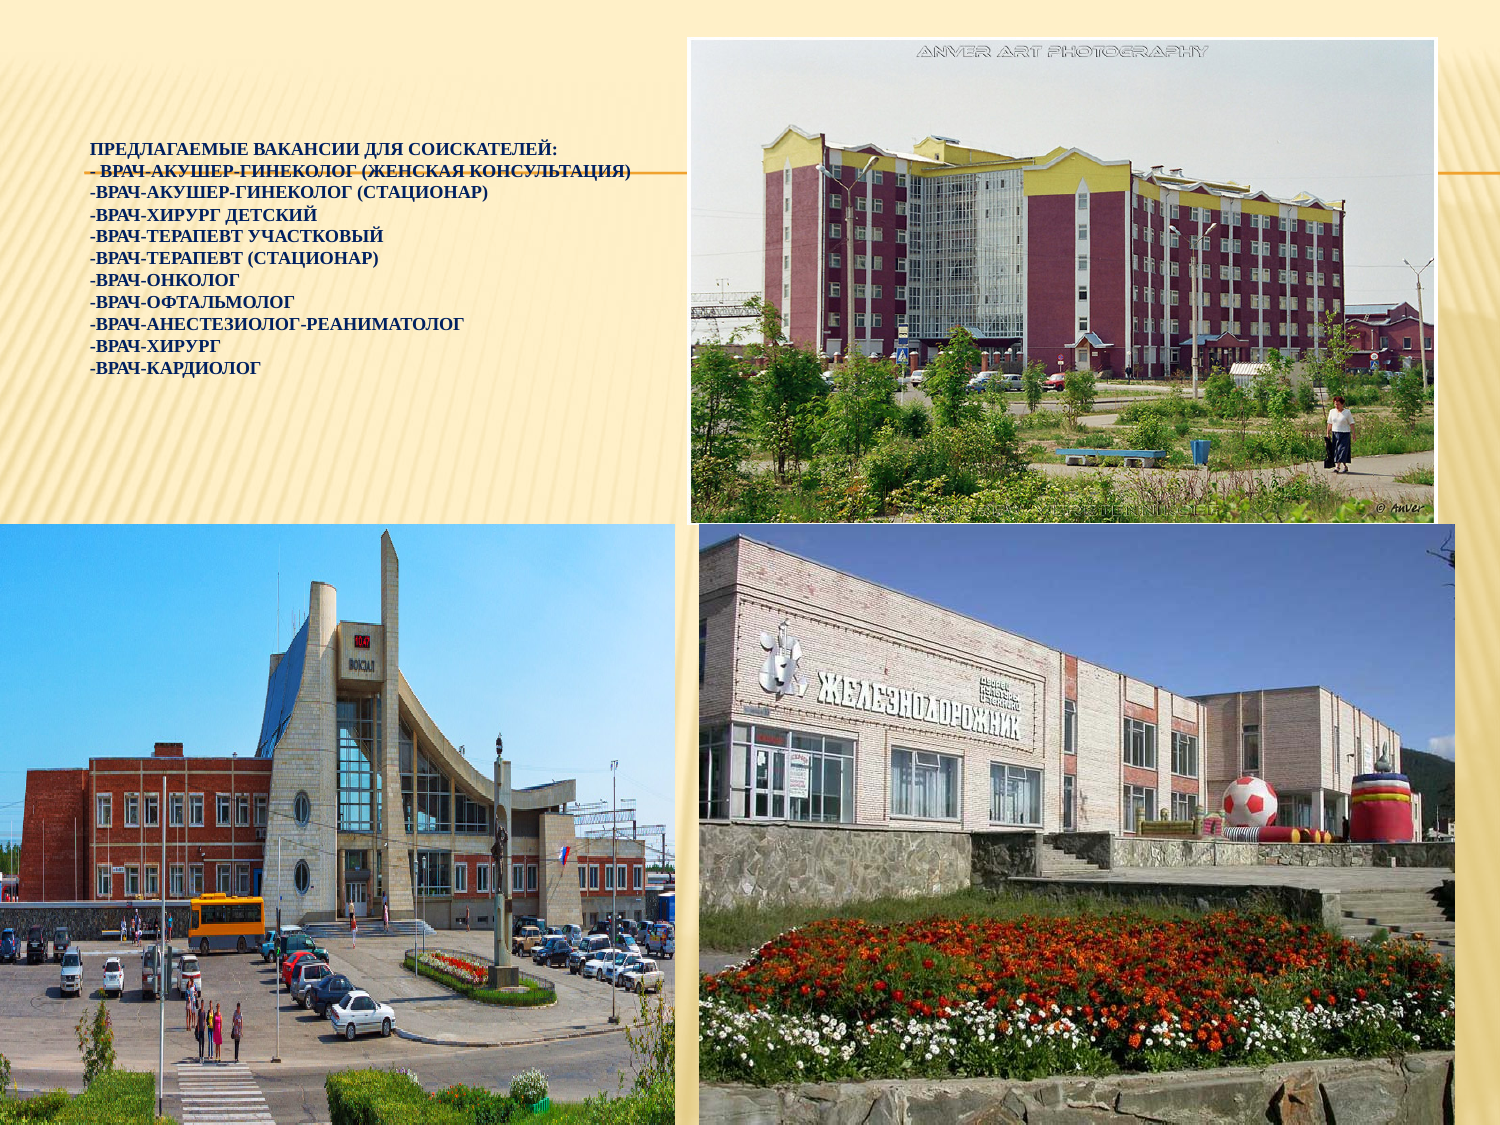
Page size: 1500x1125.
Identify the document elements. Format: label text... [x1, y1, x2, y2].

picture [0, 524, 676, 1125]
picture [699, 524, 1455, 1125]
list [687, 37, 1438, 526]
title Предлагаемые вакансии для соискателей: - врач-акушер-гинеколог (женская консультация) -врач-акушер-гинеколог (стационар) -врач-хирург детский -врач-терапевт участковый -врач-терапевт (стационар) -врач-онколог -врач-офтальмолог -врач-анестезиолог-реаниматолог -врач-хирург -врач-кардиолог [75, 45, 650, 450]
